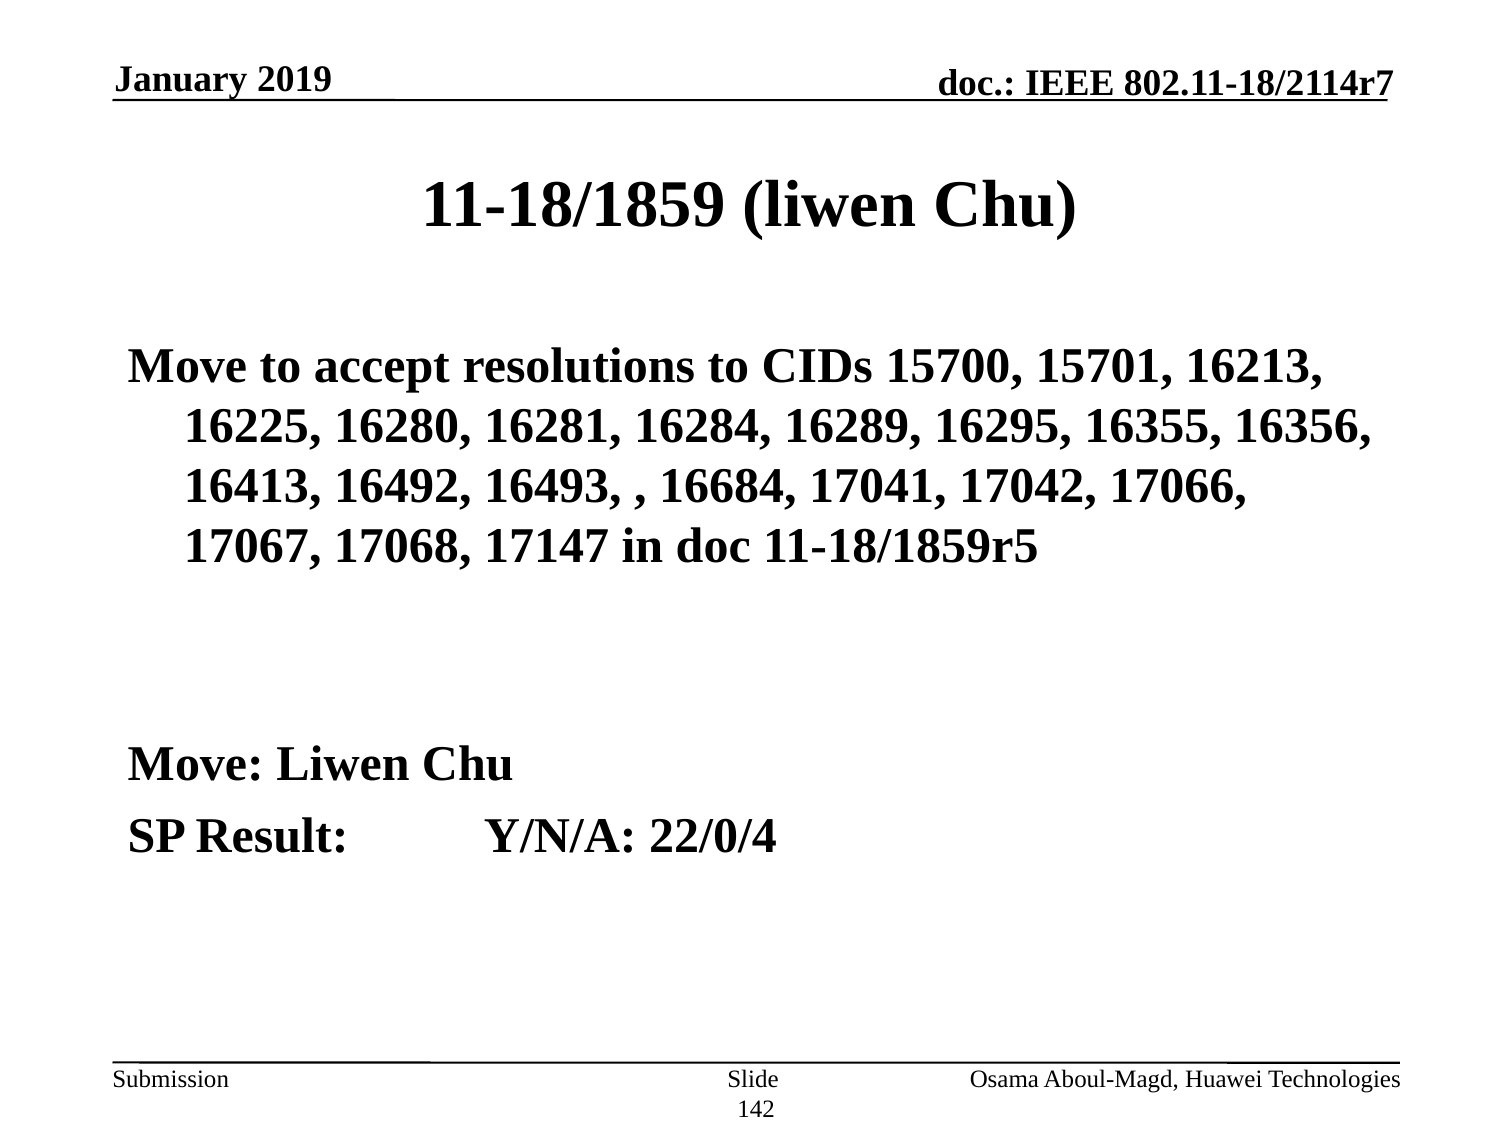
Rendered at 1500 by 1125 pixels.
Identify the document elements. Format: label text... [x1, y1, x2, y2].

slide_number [114, 54, 423, 100]
slide_number Slide 142 [712, 1061, 800, 1123]
title 11-18/1859 (liwen Chu) [112, 112, 1388, 288]
footer Osama Aboul-Magd, Huawei Technologies [878, 1061, 1402, 1093]
list Move to accept resolutions to CIDs 15700, 15701, 16213, 16225, 16280, 16281, 16284, 16289, 16295, 16355, 16356, 16413, 16492, 16493, , 16684, 17041, 17042, 17066, 17067, 17068, 17147 in doc 11-18/1859r5 Move: Liwen Chu SP Result: Y/N/A: 22/0/4 [112, 324, 1388, 1000]
